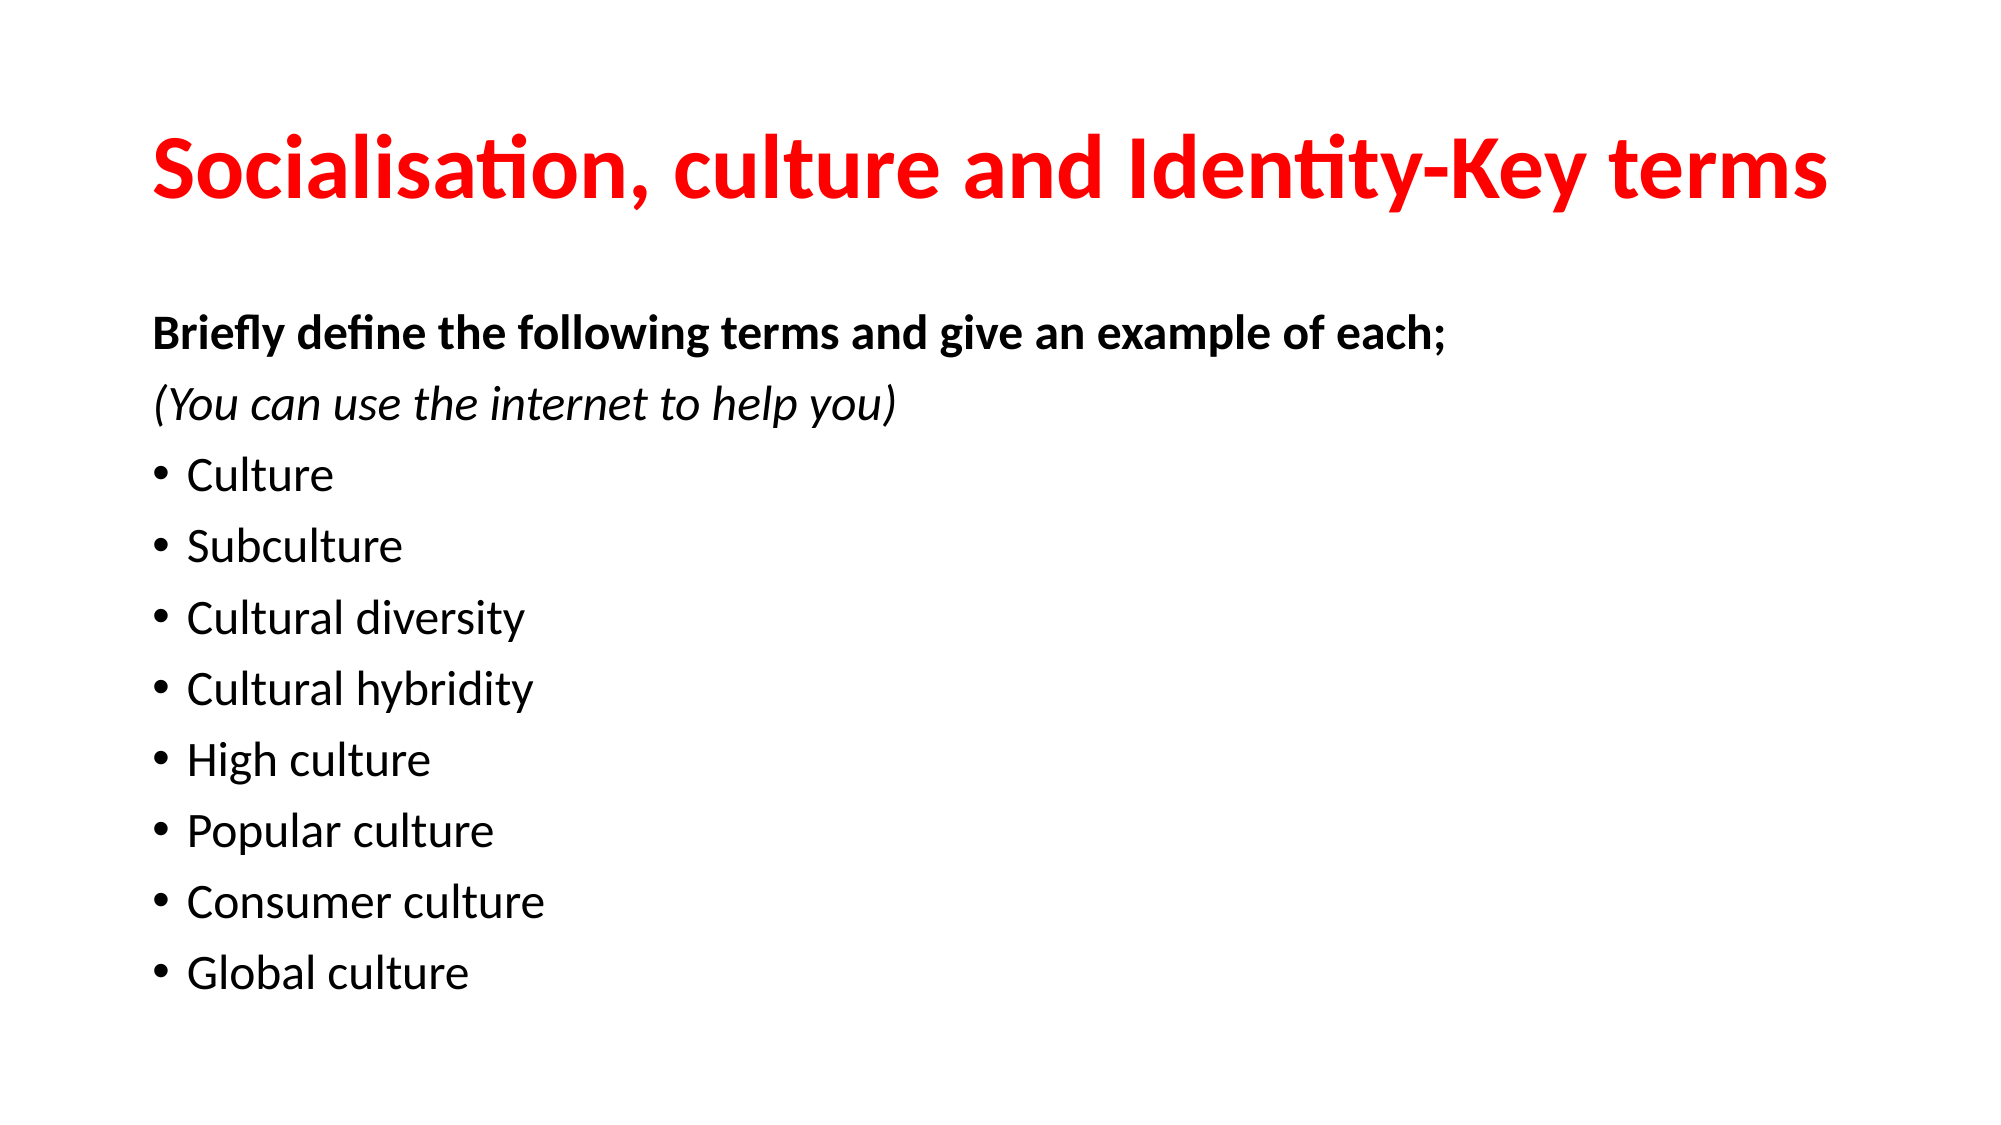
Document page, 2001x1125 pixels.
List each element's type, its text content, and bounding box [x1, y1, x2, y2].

title Socialisation, culture and Identity-Key terms [137, 59, 1863, 278]
list Briefly define the following terms and give an example of each; (You can use the internet to help you) Culture Subculture Cultural diversity Cultural hybridity High culture Popular culture Consumer culture Global culture [137, 299, 1863, 1014]
